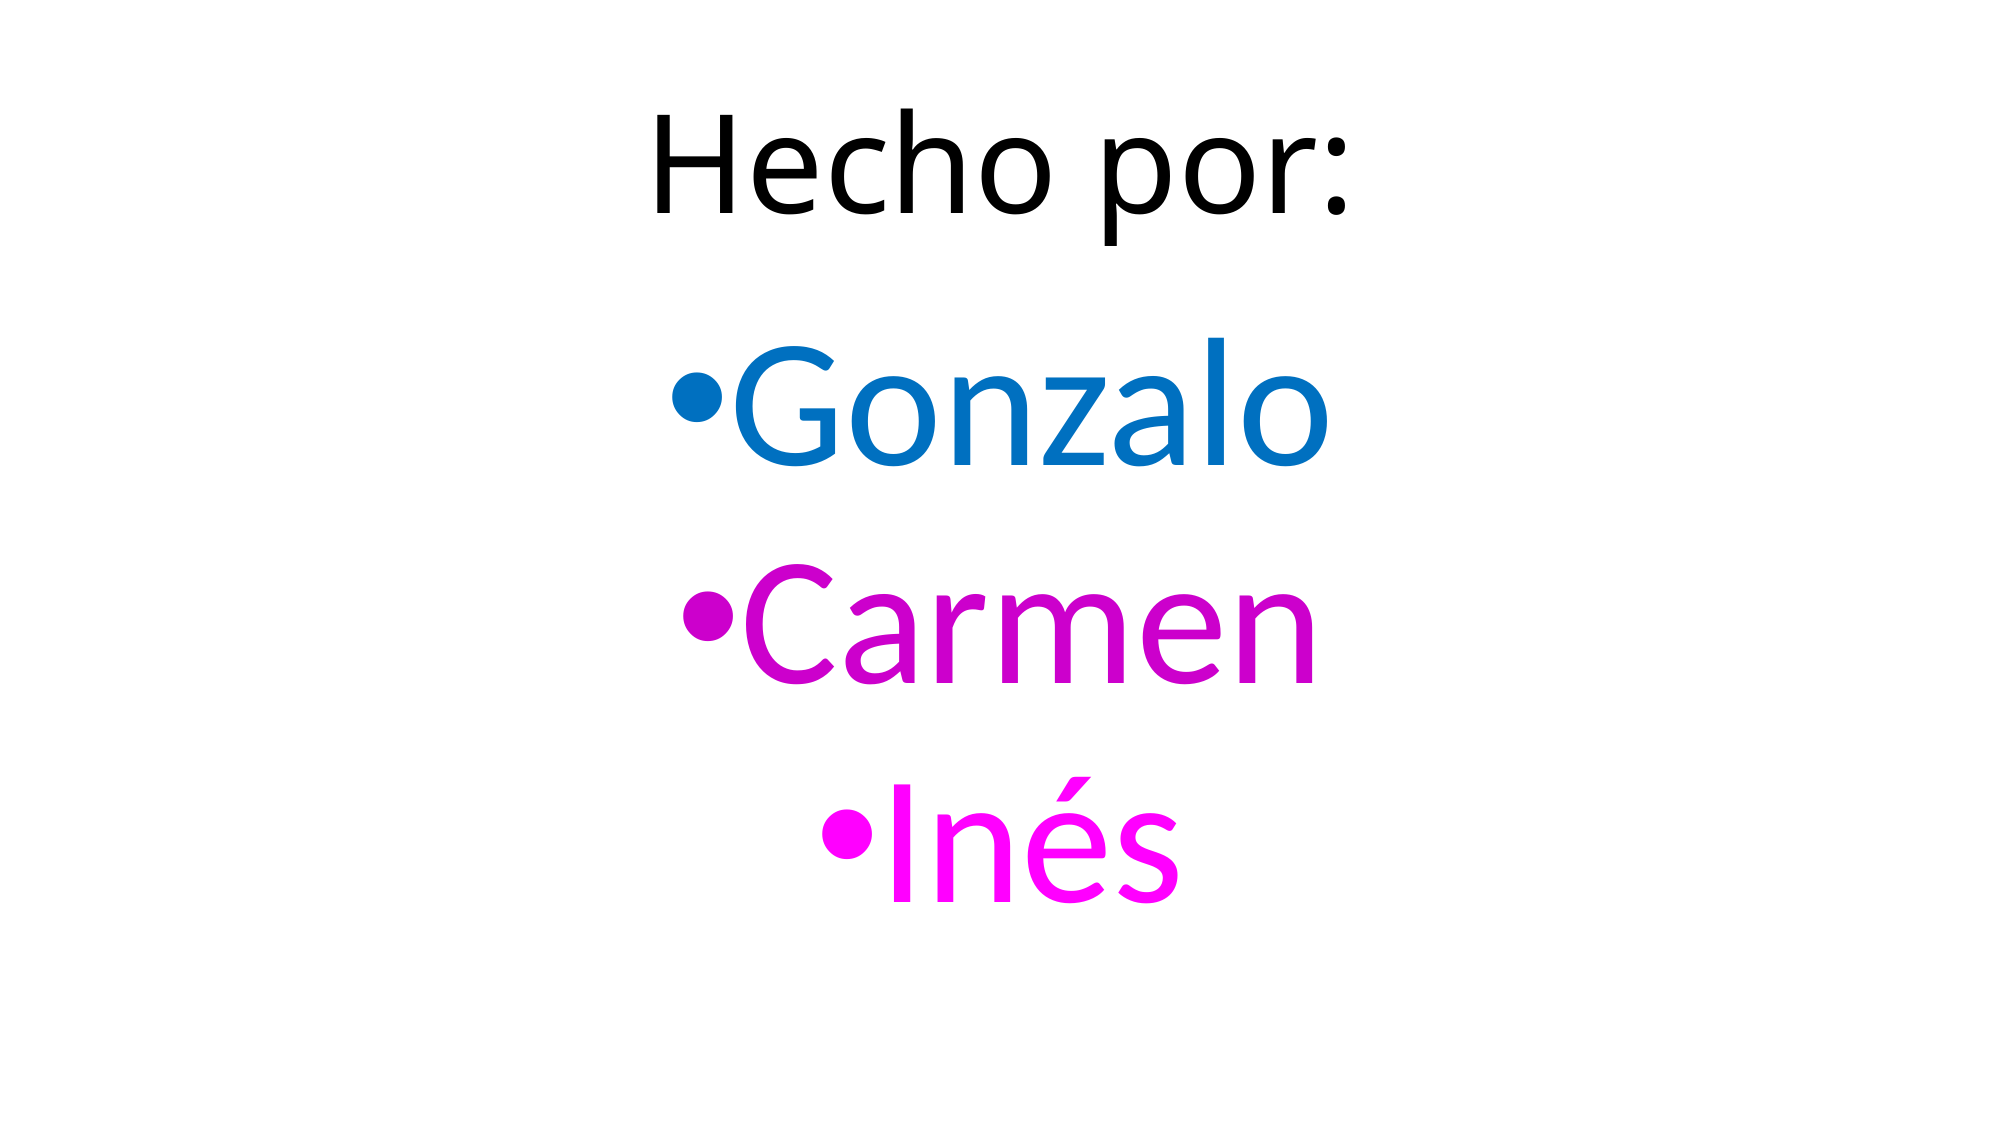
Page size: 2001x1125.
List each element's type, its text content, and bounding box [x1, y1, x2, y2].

list Gonzalo Carmen Inés [137, 299, 1863, 1014]
title Hecho por: [137, 59, 1863, 278]
